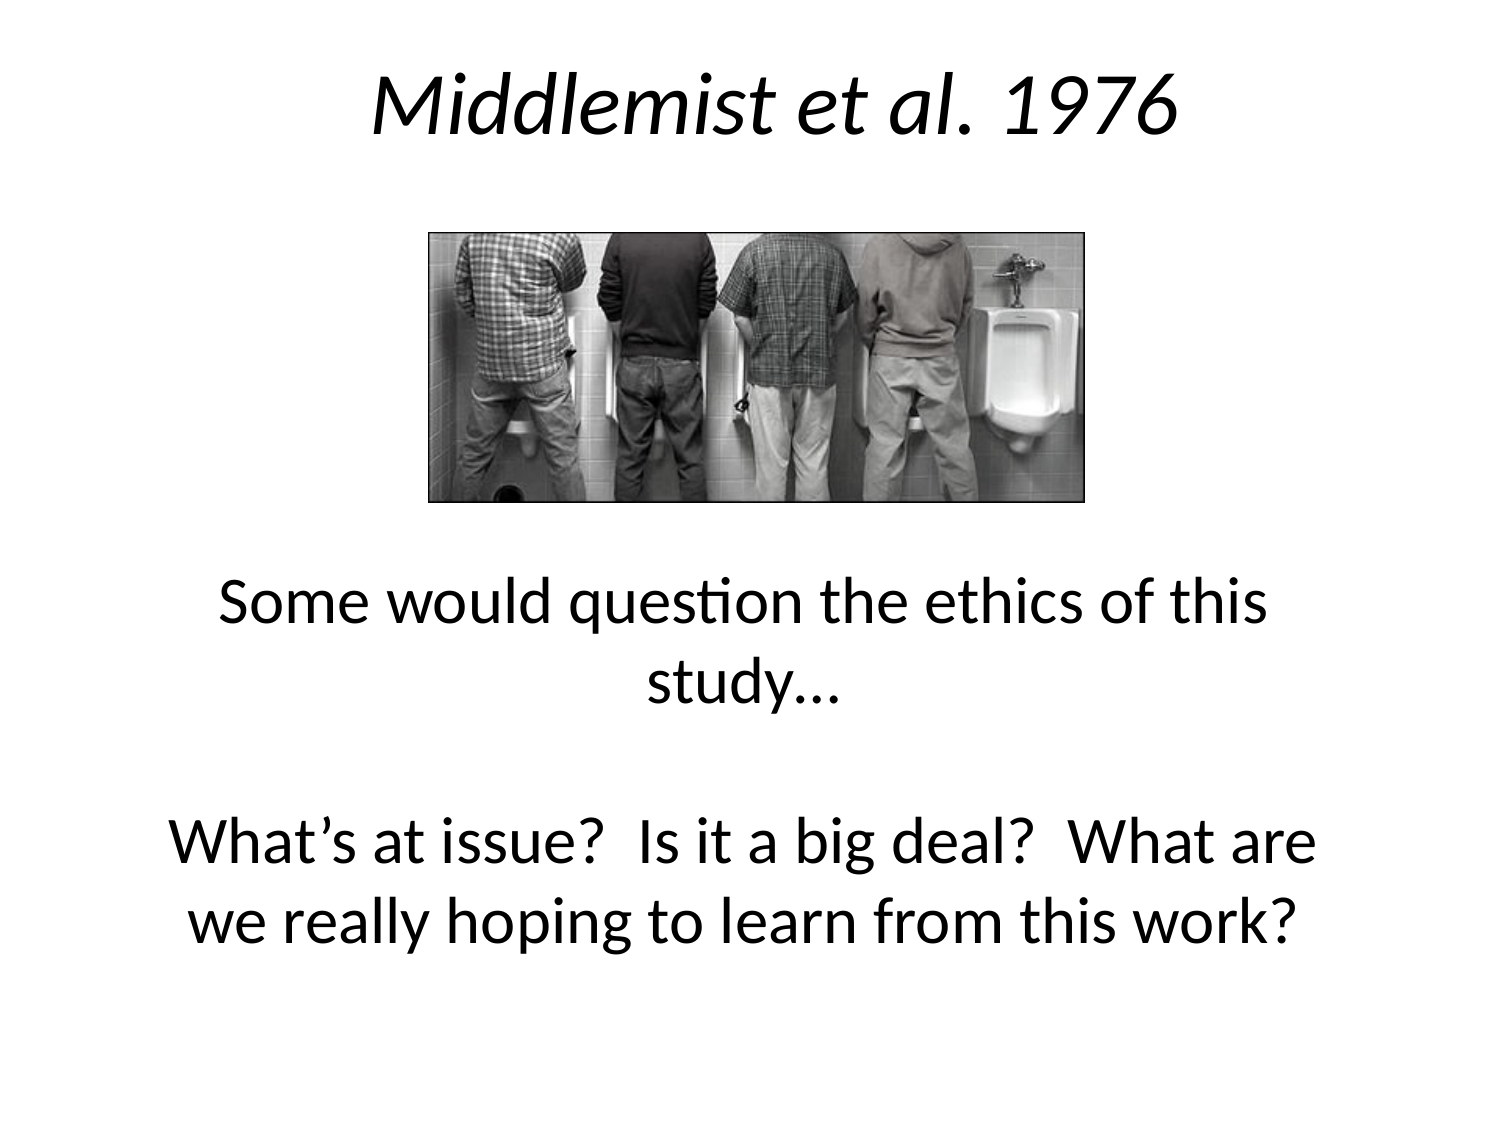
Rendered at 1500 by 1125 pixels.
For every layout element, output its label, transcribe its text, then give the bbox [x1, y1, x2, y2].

picture [427, 232, 1085, 504]
title Middlemist et al. 1976 [125, 37, 1425, 225]
text_box Some would question the ethics of this study… What’s at issue? Is it a big deal? What are we really hoping to learn from this work? [137, 549, 1350, 965]
